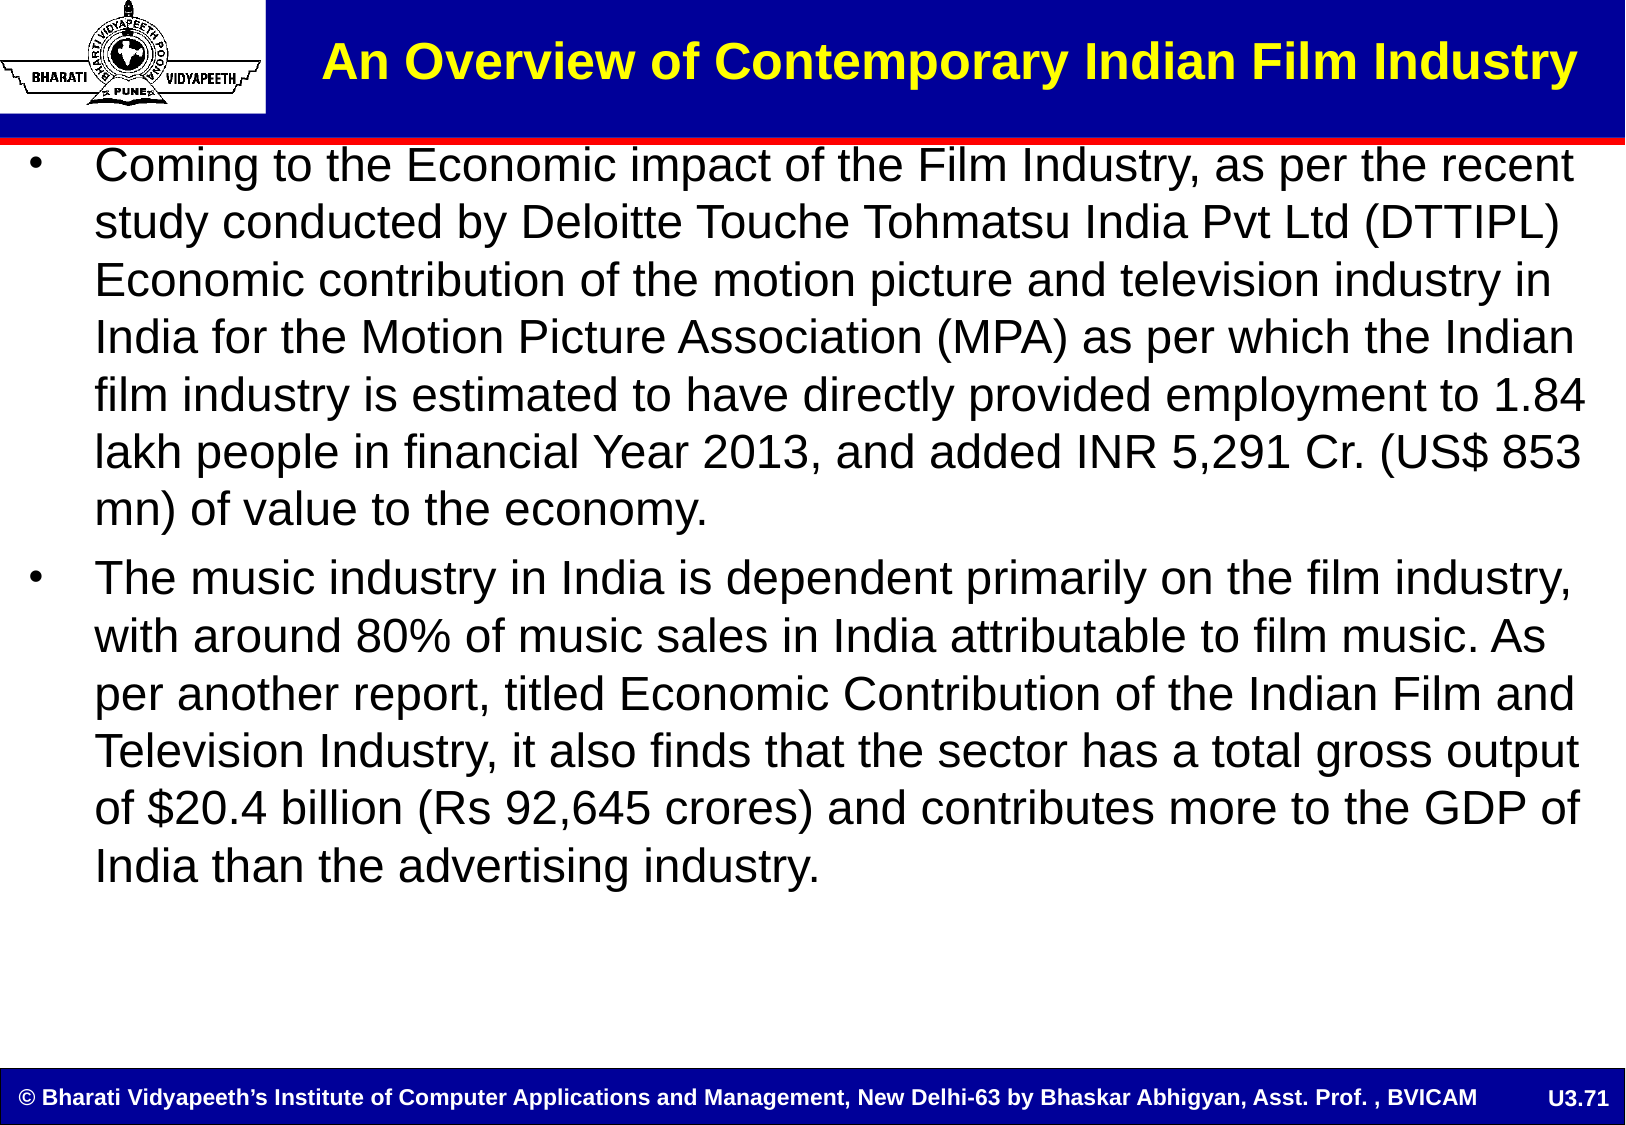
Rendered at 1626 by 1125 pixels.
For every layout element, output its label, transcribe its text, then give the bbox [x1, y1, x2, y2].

picture [0, 0, 261, 106]
text_box An Overview of Contemporary Indian Film Industry [205, 19, 1625, 120]
list Coming to the Economic impact of the Film Industry, as per the recent study conducted by Deloitte Touche Tohmatsu India Pvt Ltd (DTTIPL) Economic contribution of the motion picture and television industry in India for the Motion Picture Association (MPA) as per which the Indian film industry is estimated to have directly provided employment to 1.84 lakh people in financial Year 2013, and added INR 5,291 Cr. (US$ 853 mn) of value to the economy. The music industry in India is dependent primarily on the film industry, with around 80% of music sales in India attributable to film music. As per another report, titled Economic Contribution of the Indian Film and Television Industry, it also finds that the sector has a total gross output of $20.4 billion (Rs 92,645 crores) and contributes more to the GDP of India than the advertising industry. [4, 125, 1625, 1058]
